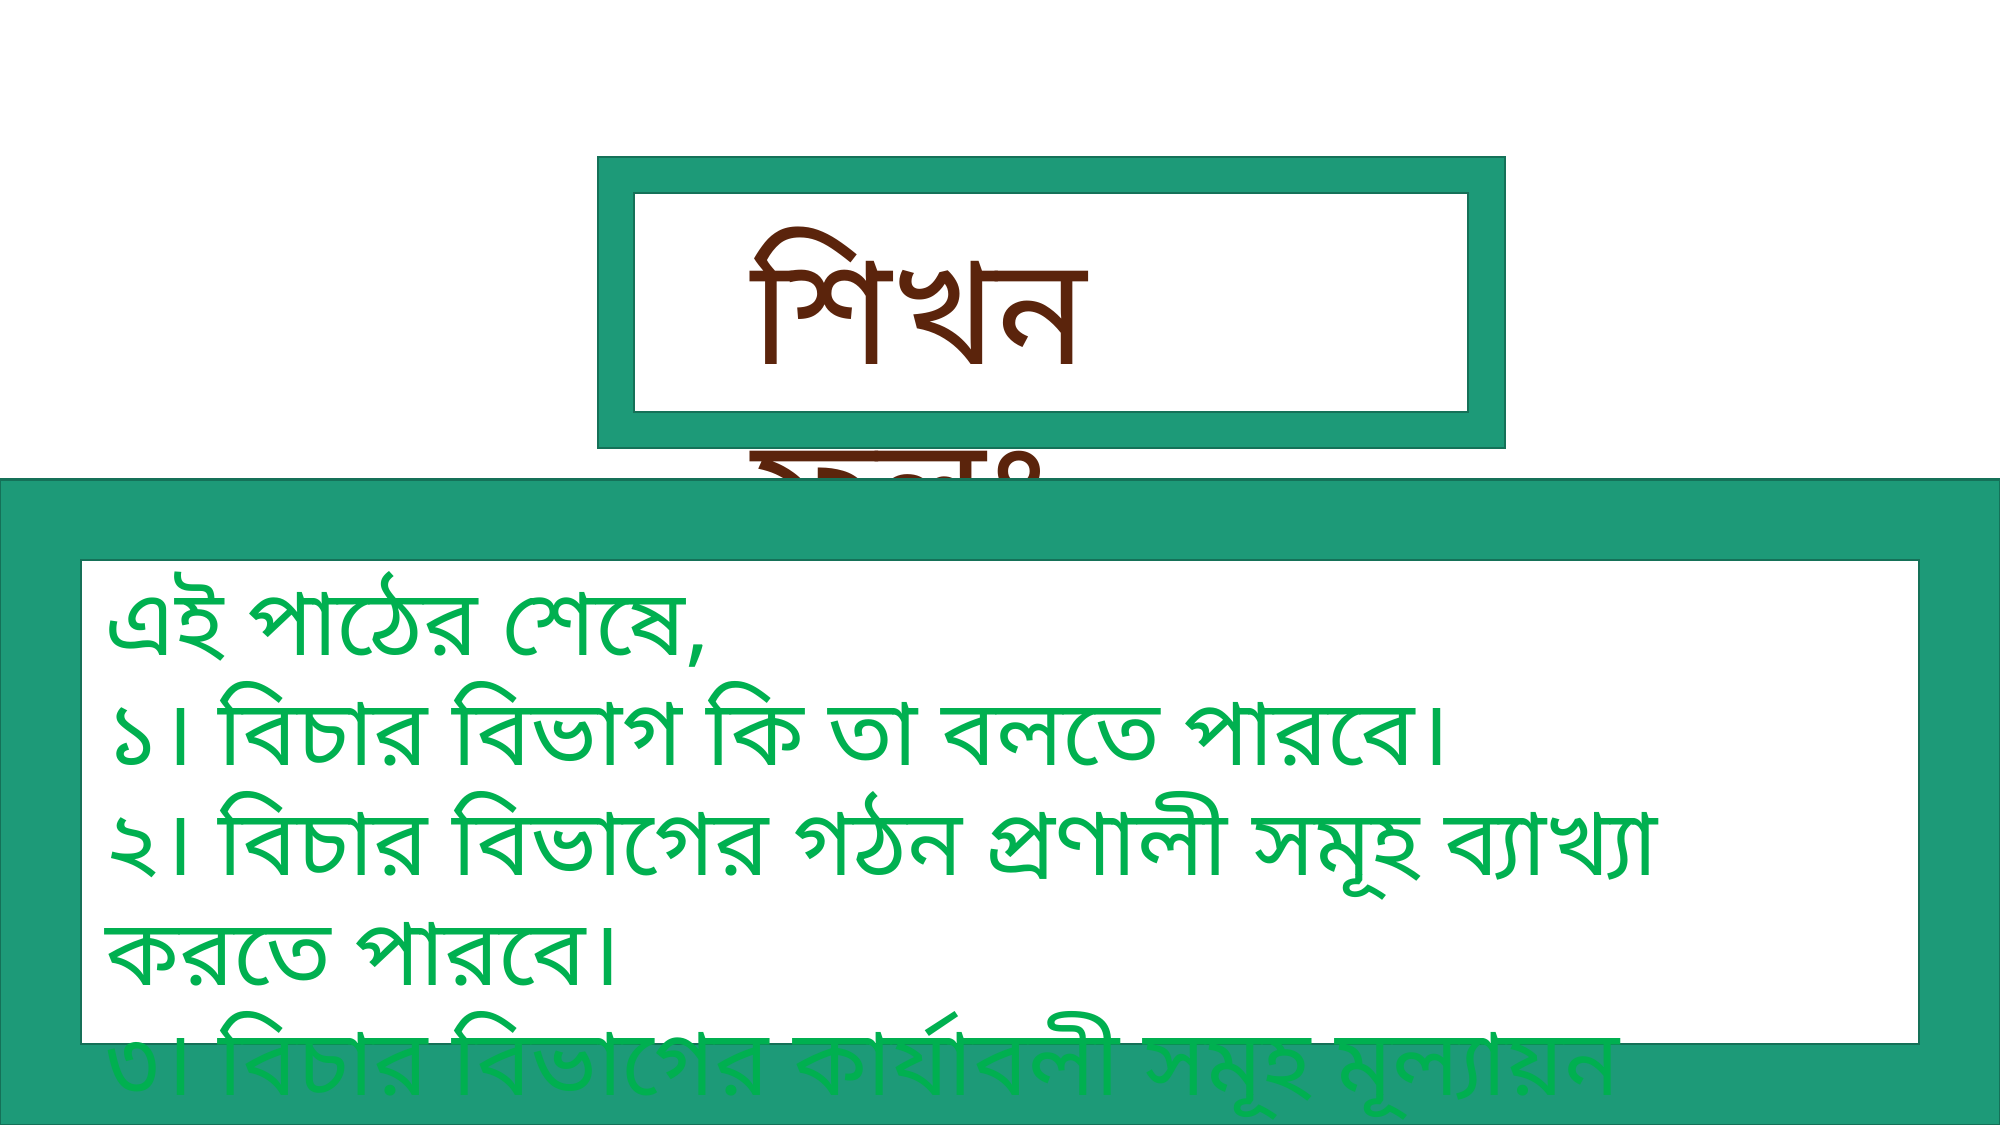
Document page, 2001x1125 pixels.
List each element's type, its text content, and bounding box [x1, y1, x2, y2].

text_box এই পাঠের শেষে, ১। বিচার বিভাগ কি তা বলতে পারবে। ২। বিচার বিভাগের গঠন প্রণালী সমূহ ব্যাখ্যা করতে পারবে। ৩। বিচার বিভাগের কার্যাবলী সমূহ মূল্যায়ন করতে পারবে। [90, 556, 1873, 1125]
text_box শিখন ফলঃ- [736, 207, 1459, 478]
text_box [0, 478, 2000, 1125]
text_box [597, 156, 1506, 449]
